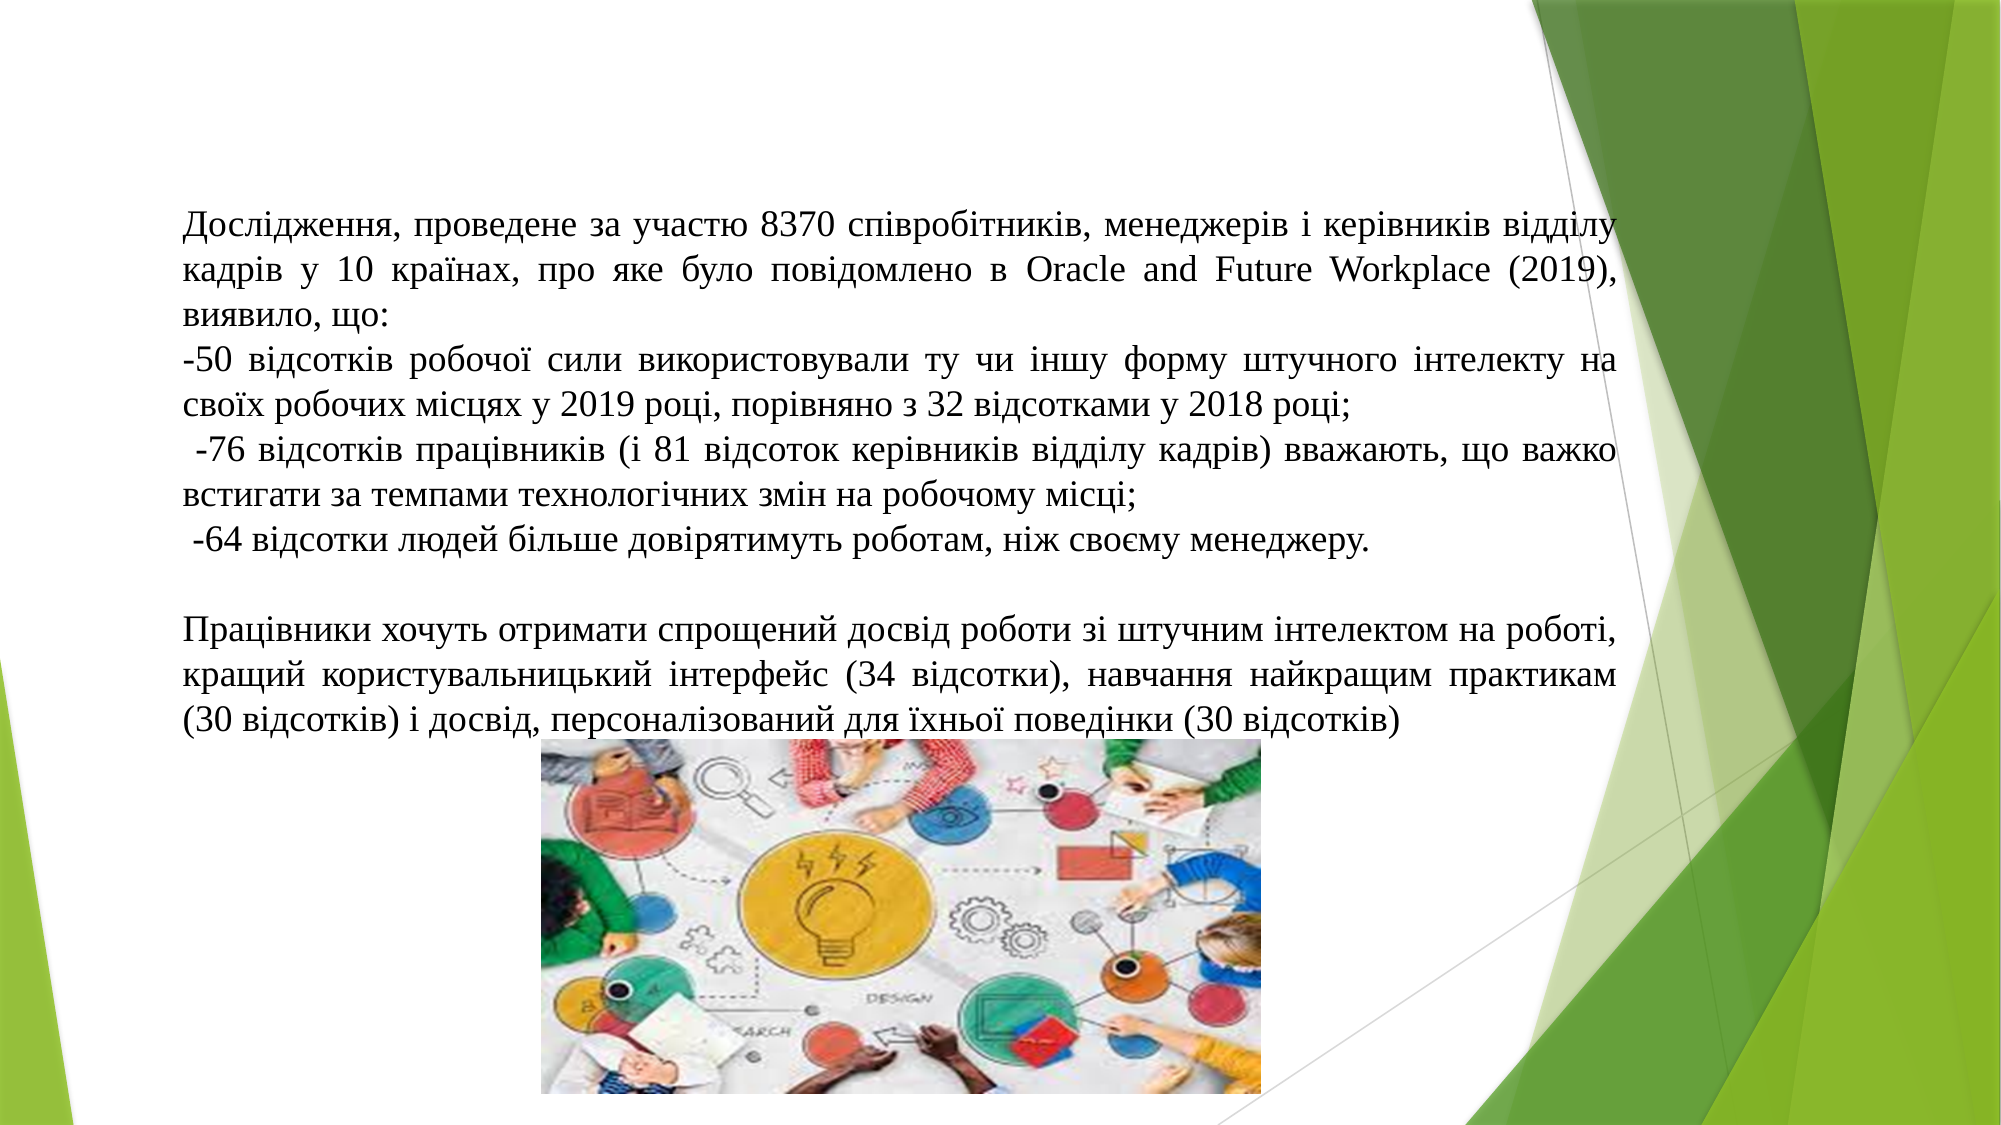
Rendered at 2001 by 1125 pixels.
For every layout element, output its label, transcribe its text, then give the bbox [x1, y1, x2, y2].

picture [540, 739, 1261, 1095]
text_box Дослідження, проведене за участю 8370 співробітників, менеджерів і керівників відділу кадрів у 10 країнах, про яке було повідомлено в Oracle and Future Workplace (2019), виявило, що: -50 відсотків робочої сили використовували ту чи іншу форму штучного інтелекту на своїх робочих місцях у 2019 році, порівняно з 32 відсотками у 2018 році; -76 відсотків працівників (і 81 відсоток керівників відділу кадрів) вважають, що важко встигати за темпами технологічних змін на робочому місці; -64 відсотки людей більше довірятимуть роботам, ніж своєму менеджеру. Працівники хочуть отримати спрощений досвід роботи зі штучним інтелектом на роботі, кращий користувальницький інтерфейс (34 відсотки), навчання найкращим практикам (30 відсотків) і досвід, персоналізований для їхньої поведінки (30 відсотків) [167, 191, 1634, 747]
